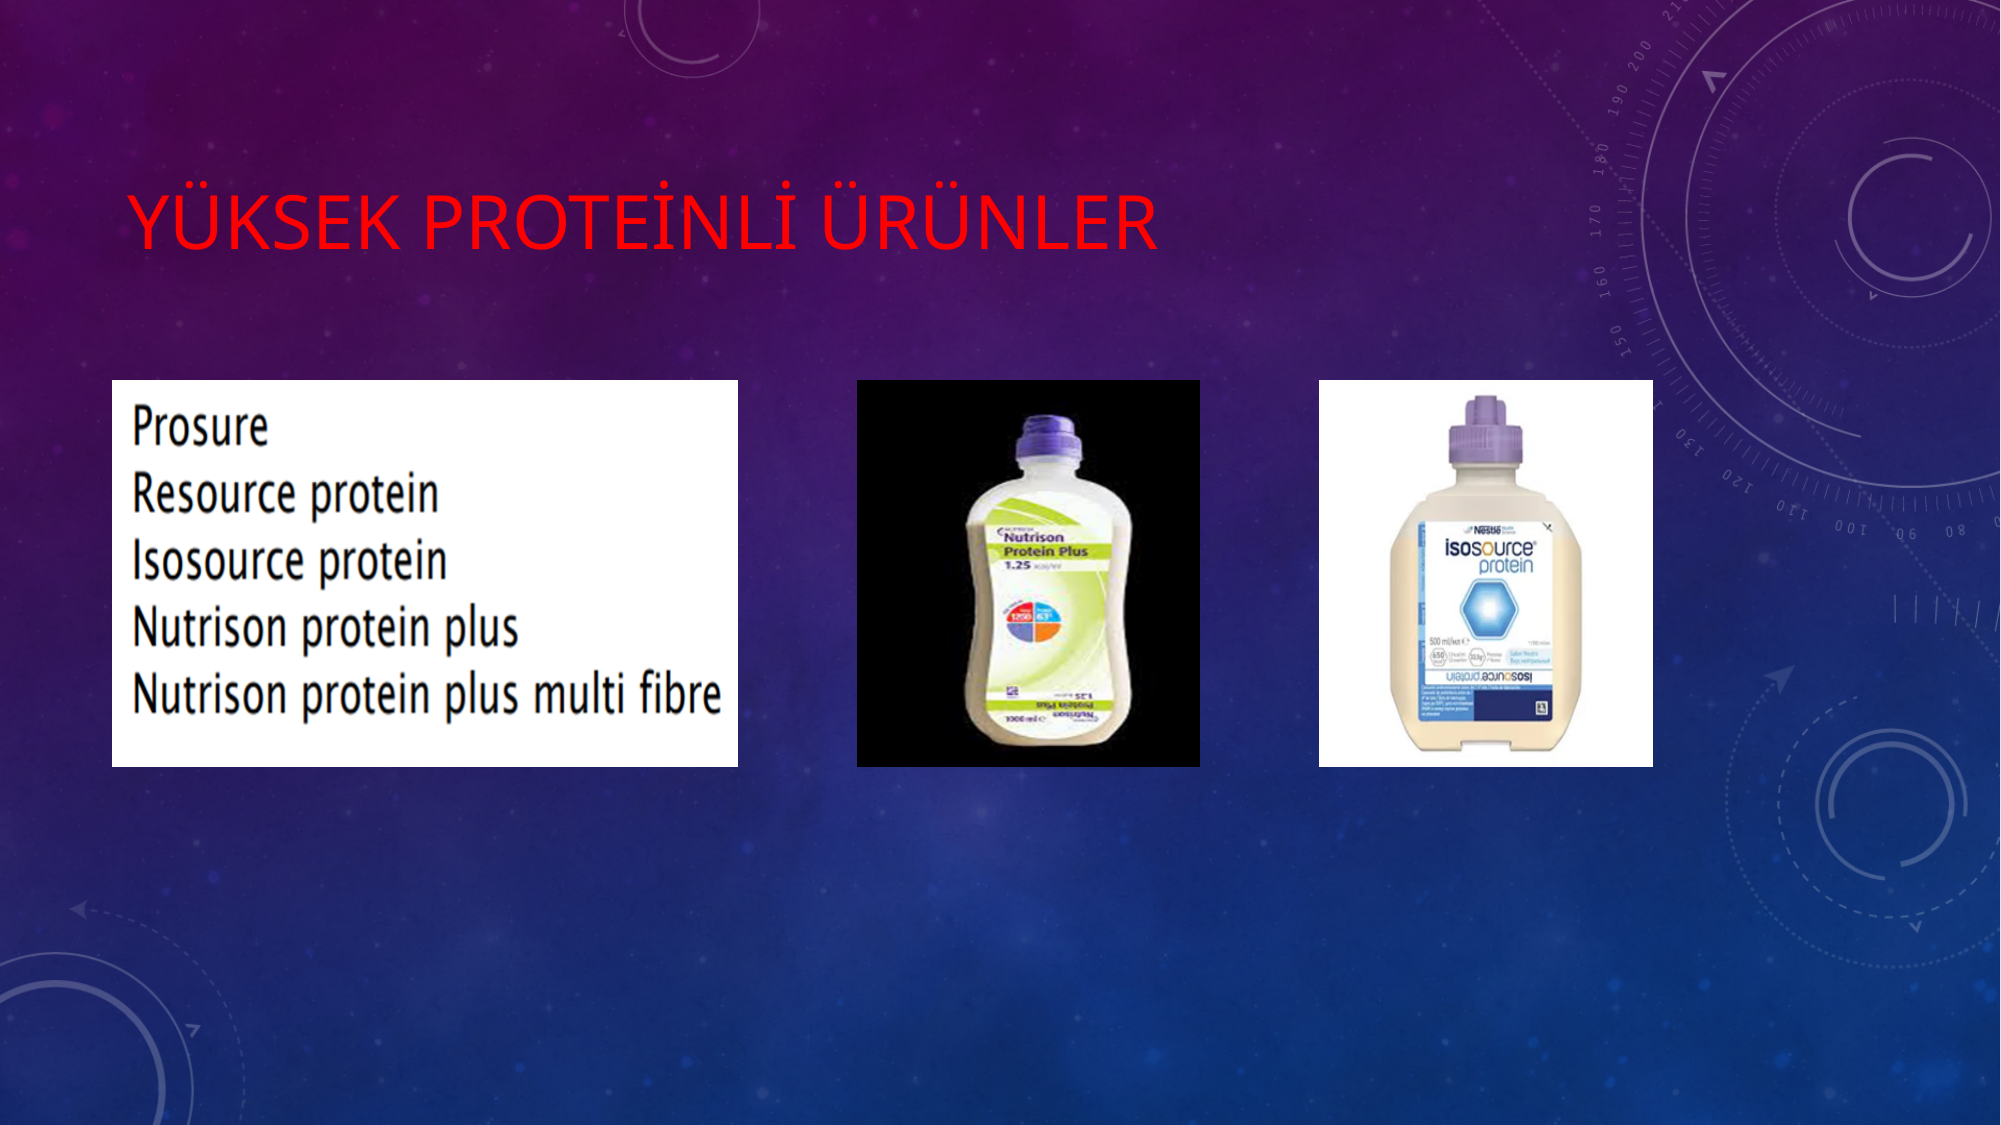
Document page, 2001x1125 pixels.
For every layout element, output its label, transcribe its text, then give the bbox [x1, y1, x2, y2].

title YÜKSEK PROTEİNLİ ÜRÜNLER [112, 99, 1775, 339]
picture [0, 0, 2001, 1125]
